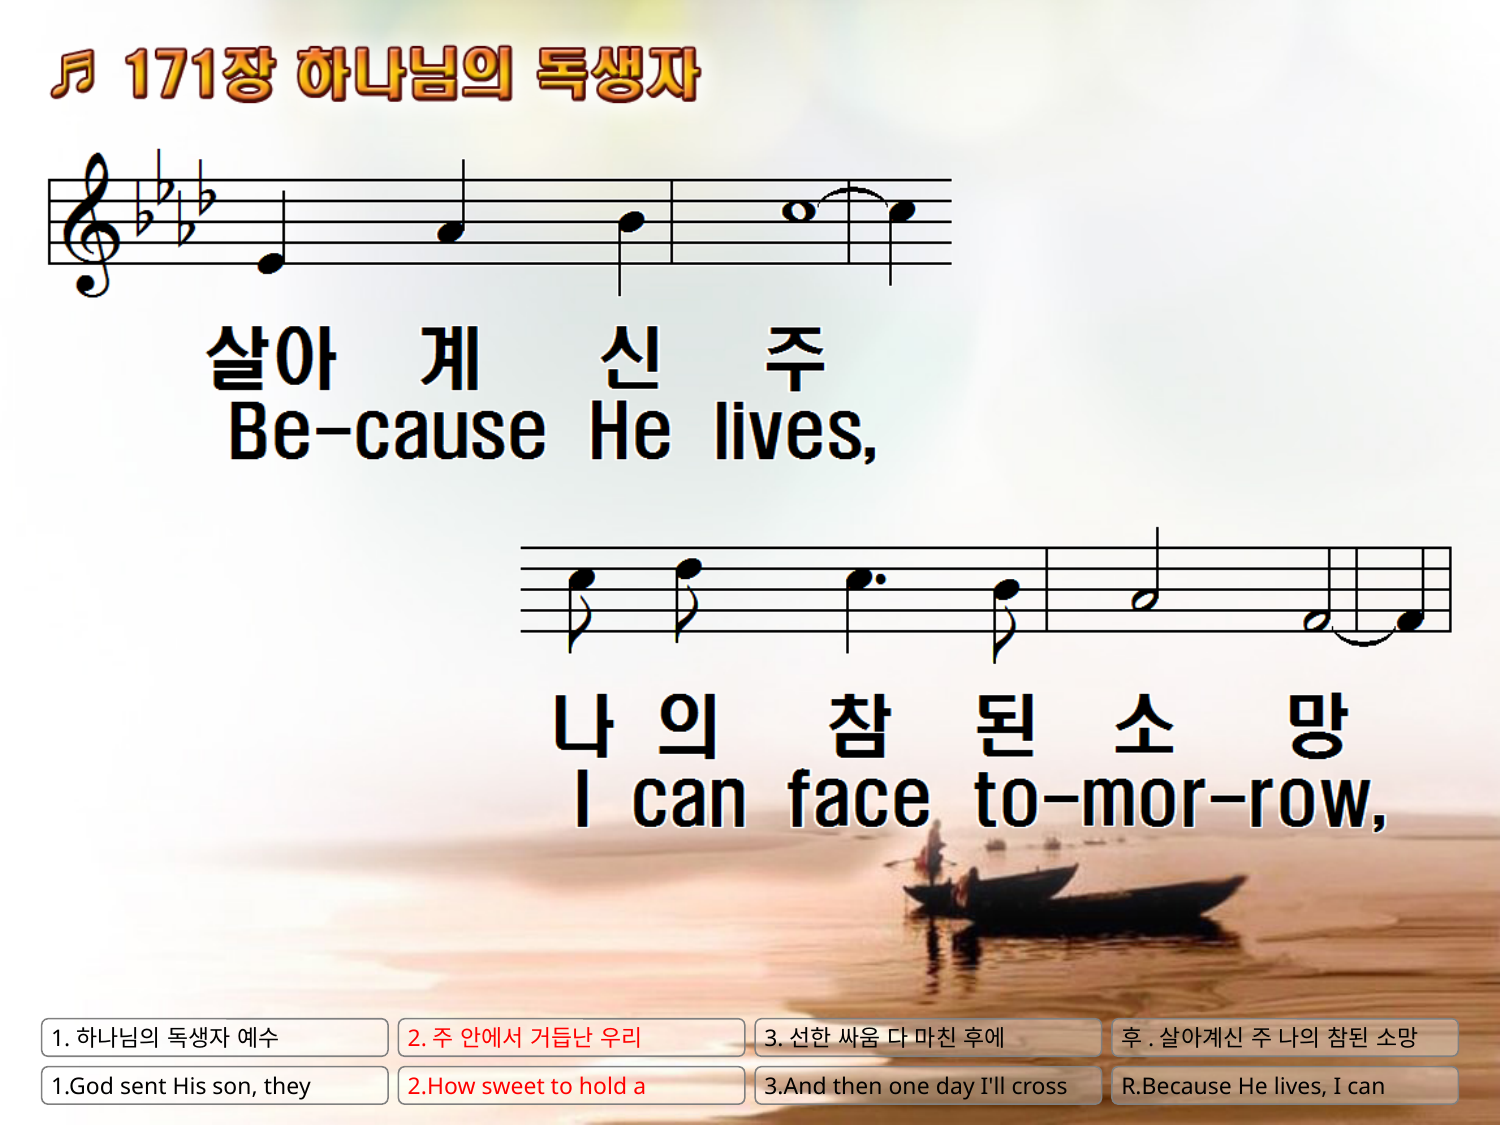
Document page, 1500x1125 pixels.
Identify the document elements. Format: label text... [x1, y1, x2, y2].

text_box R.Because He lives, I can [1111, 1066, 1459, 1105]
text_box 3.선한 싸움 다 마친 후에 [755, 1018, 1102, 1057]
text_box 후.살아계신 주 나의 참된 소망 [1111, 1018, 1459, 1057]
text_box 1.God sent His son, they [41, 1066, 389, 1105]
text_box 2.주 안에서 거듭난 우리 [398, 1018, 745, 1057]
text_box 1.하나님의 독생자 예수 [41, 1018, 389, 1057]
text_box 3.And then one day I'll cross [755, 1066, 1102, 1105]
text_box 2.How sweet to hold a [398, 1066, 745, 1105]
picture [0, 0, 1500, 1125]
